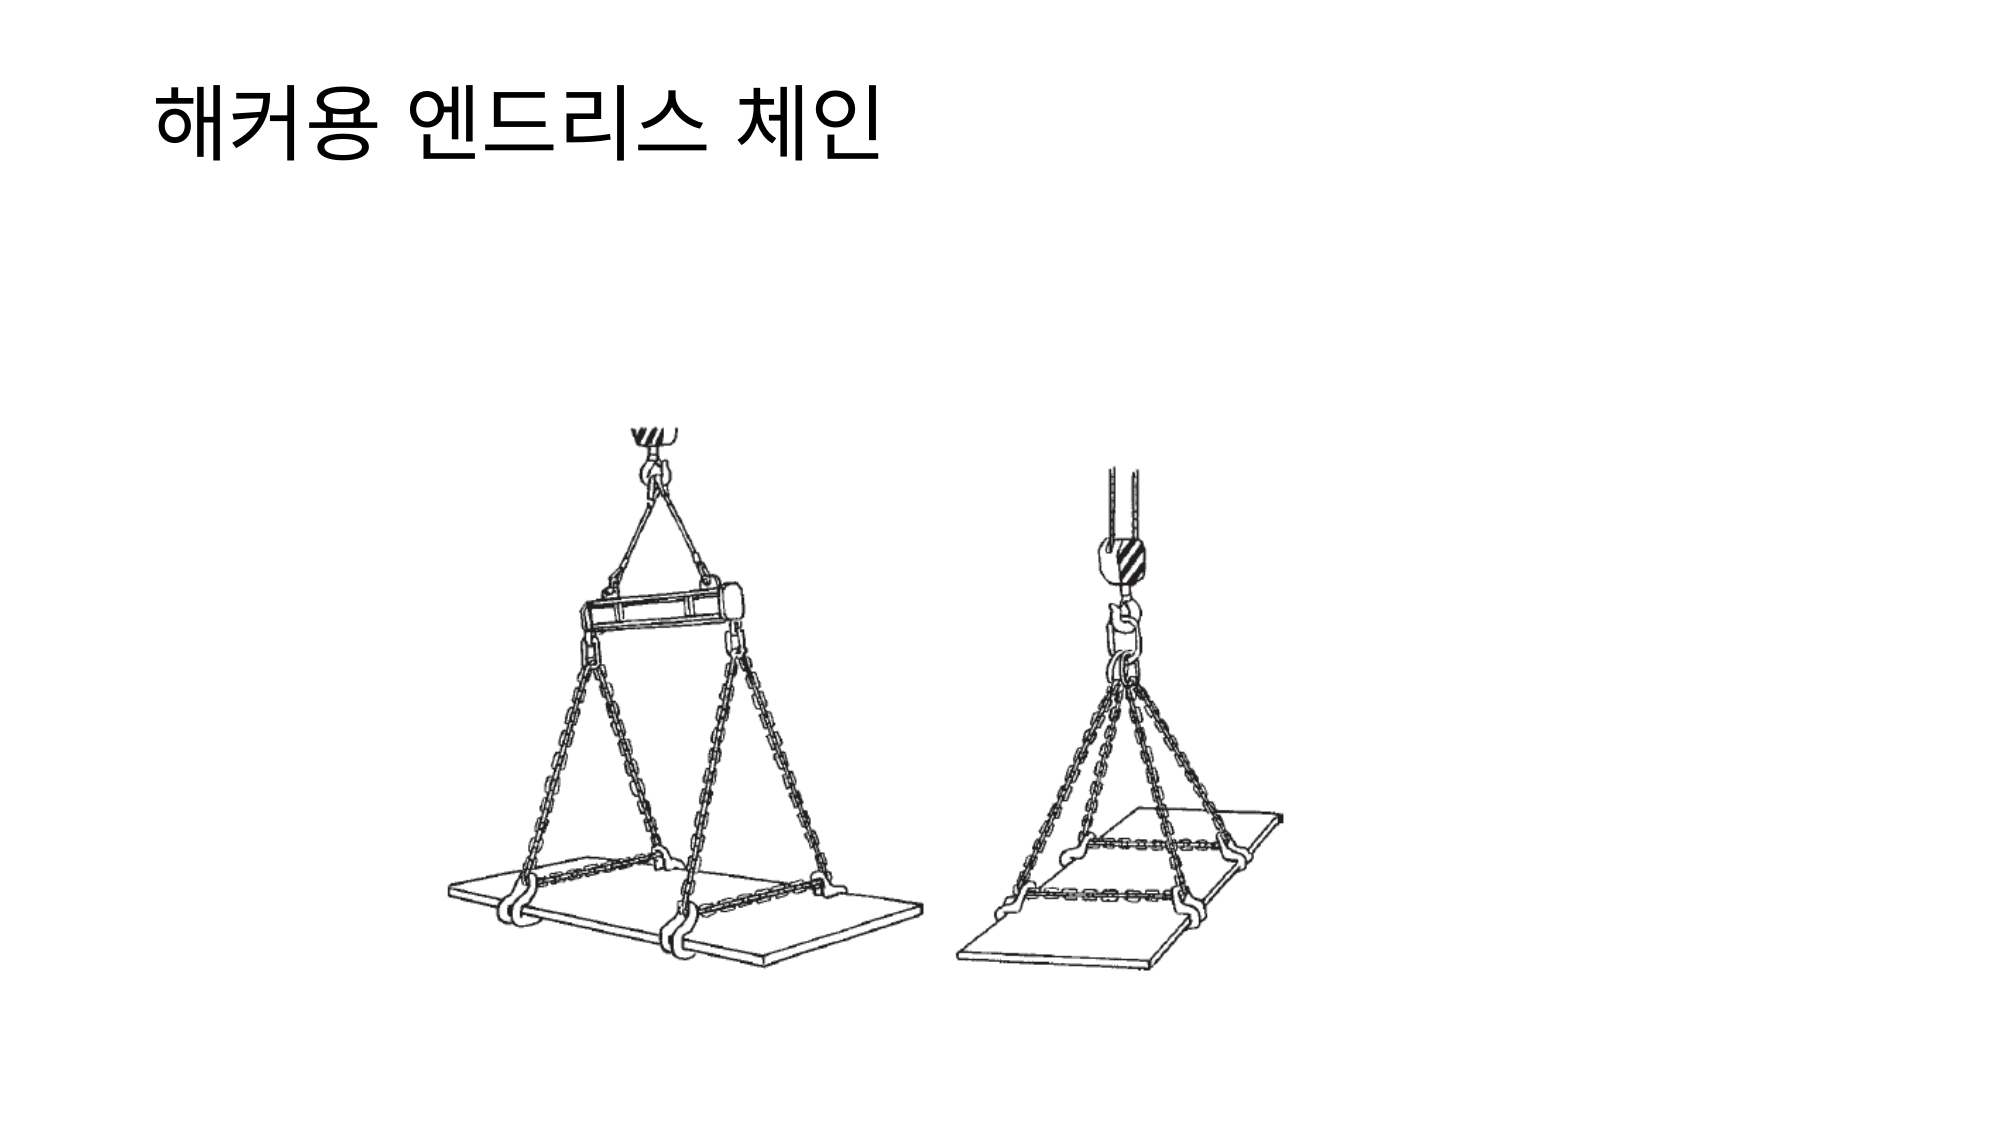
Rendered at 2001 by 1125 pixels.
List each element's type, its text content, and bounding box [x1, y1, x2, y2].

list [417, 319, 1352, 1046]
text_box 해커용 엔드리스 체인 [137, 59, 1863, 196]
